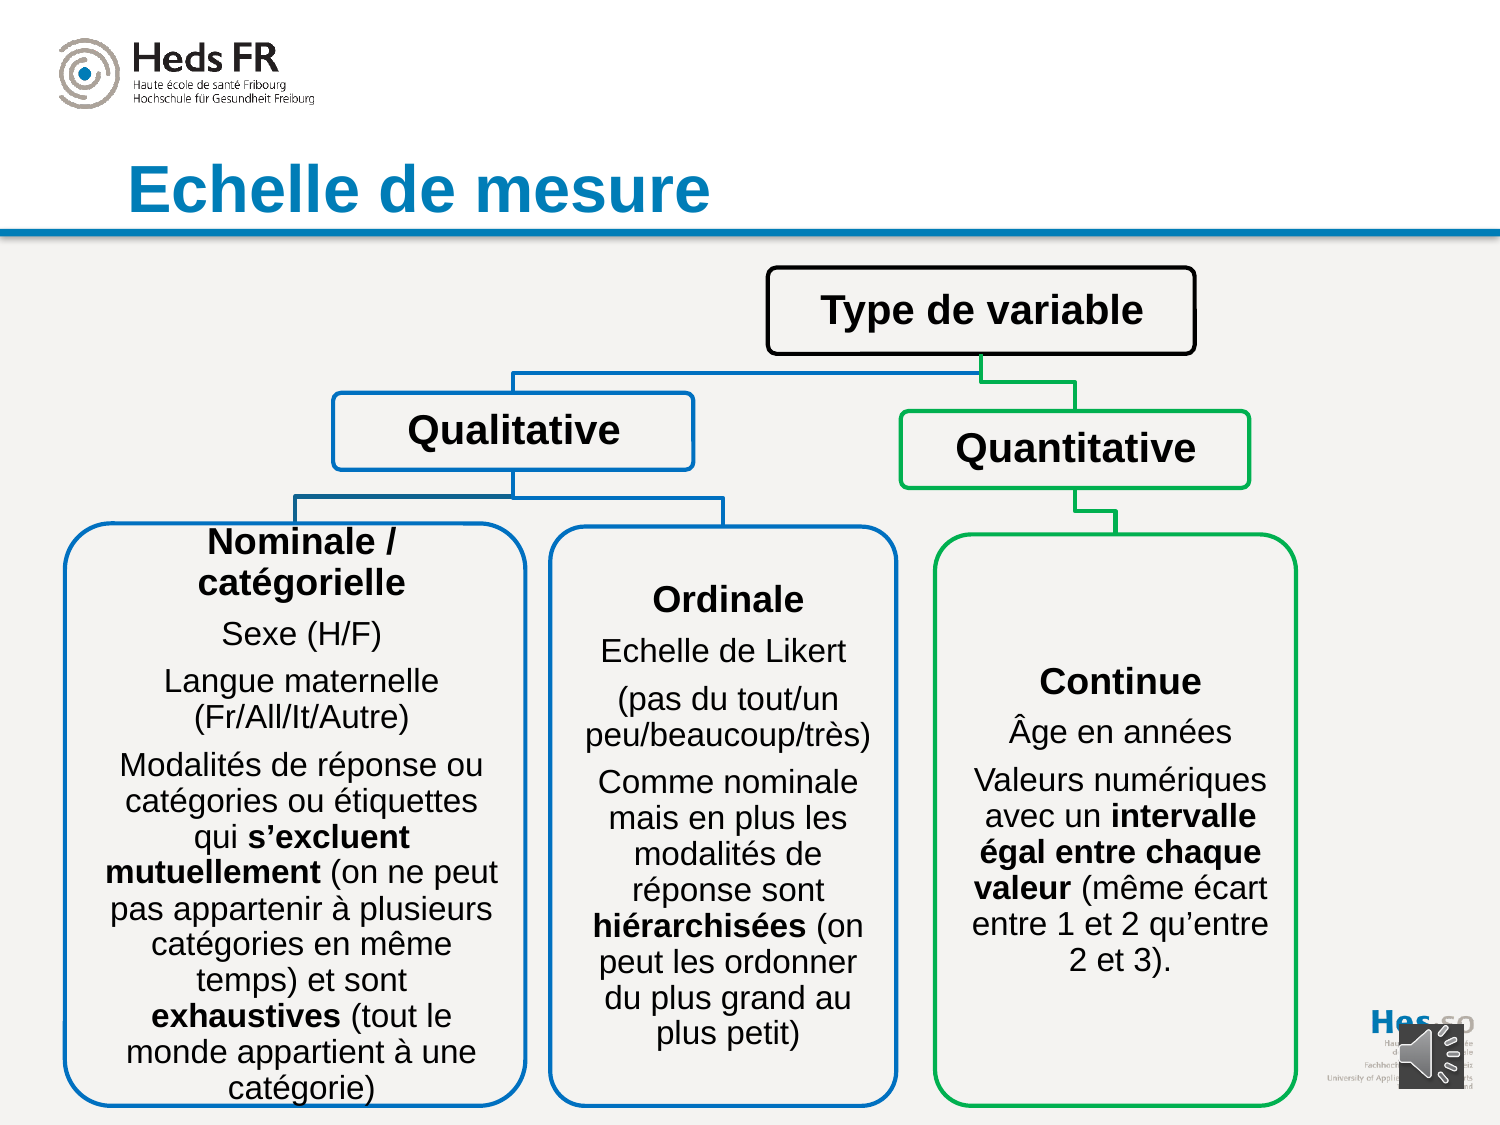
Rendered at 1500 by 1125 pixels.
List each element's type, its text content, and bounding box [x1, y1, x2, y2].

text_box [64, 266, 1459, 1107]
picture [59, 38, 314, 109]
title Echelle de mesure [112, 155, 1412, 215]
picture [1397, 1010, 1474, 1090]
